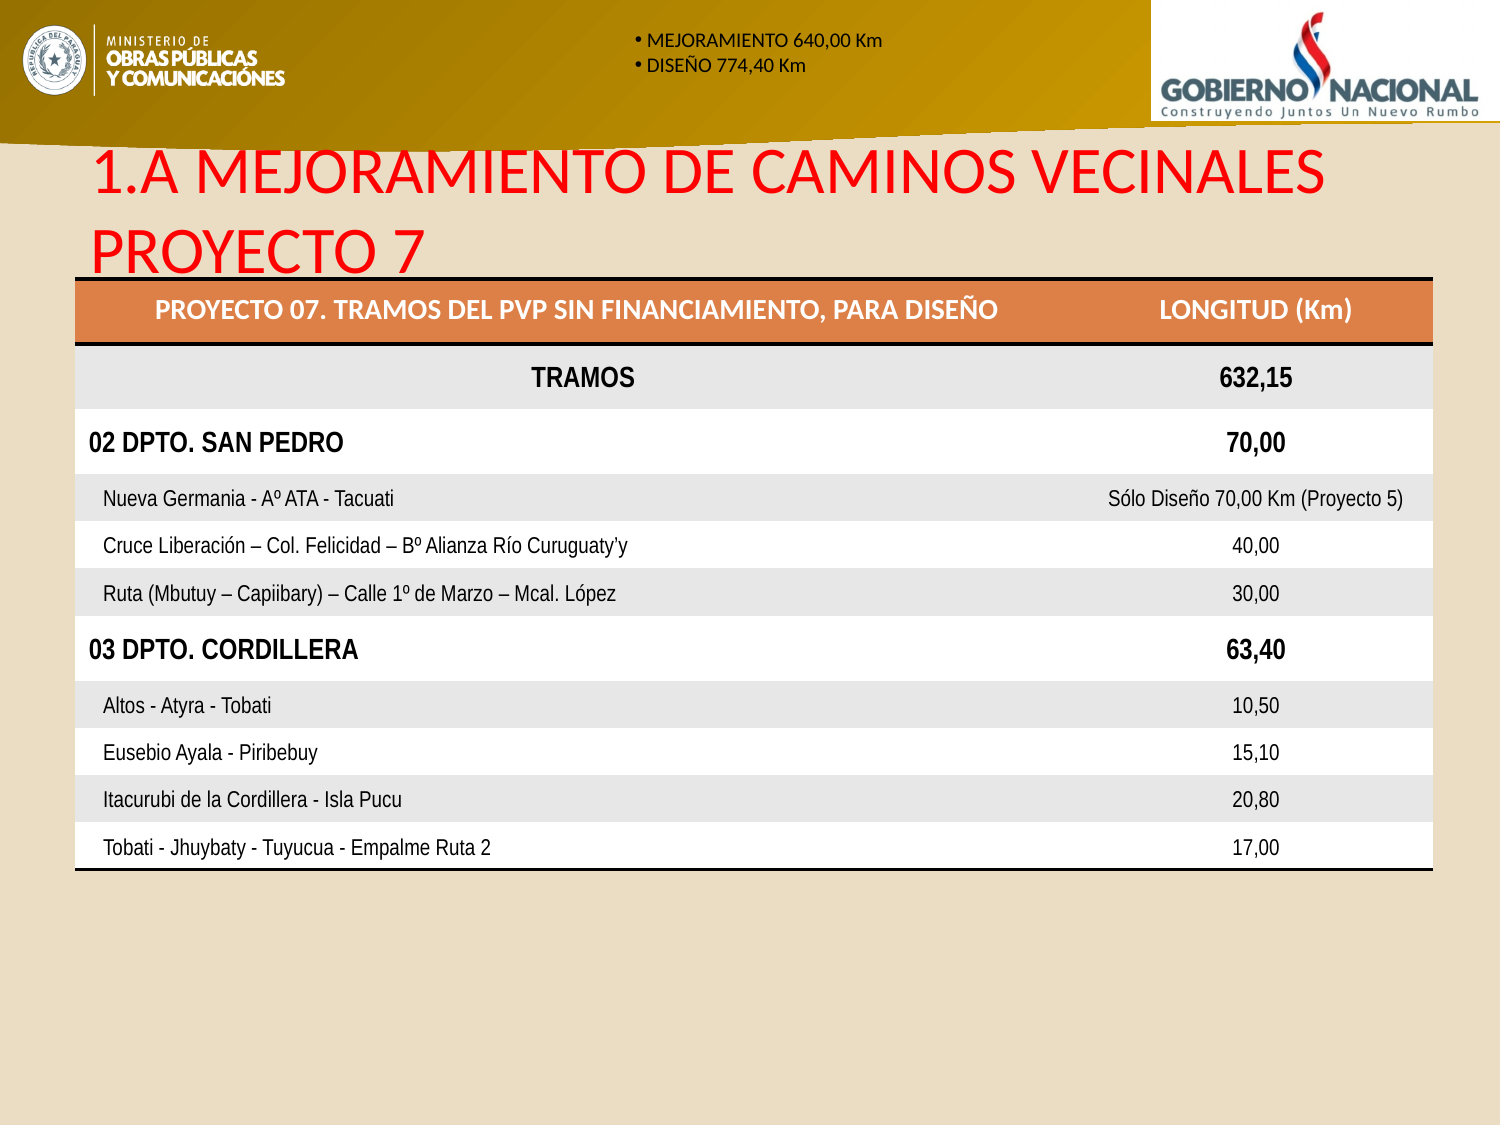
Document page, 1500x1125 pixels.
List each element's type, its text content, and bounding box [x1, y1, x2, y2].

table_cell Sólo Diseño 70,00 Km (Proyecto 5) [1079, 474, 1433, 521]
table_cell Altos - Atyra - Tobati [75, 681, 1079, 728]
table_cell Eusebio Ayala - Piribebuy [75, 728, 1079, 775]
table_cell 30,00 [1079, 568, 1433, 616]
table_cell 40,00 [1079, 521, 1433, 568]
table_cell 20,80 [1079, 775, 1433, 822]
title 1.A MEJORAMIENTO DE CAMINOS VECINALES PROYECTO 7 [75, 113, 1425, 277]
picture [22, 24, 285, 96]
table_cell 10,50 [1079, 681, 1433, 728]
table_cell 02 DPTO. SAN PEDRO [75, 409, 1079, 474]
table_cell 15,10 [1079, 728, 1433, 775]
table_header LONGITUD (Km) [1079, 281, 1433, 342]
table_cell TRAMOS [75, 346, 1079, 409]
table_cell 03 DPTO. CORDILLERA [75, 616, 1079, 681]
table_cell 70,00 [1079, 409, 1433, 474]
table_cell Nueva Germania - Aº ATA - Tacuati [75, 474, 1079, 521]
picture [1151, 0, 1500, 121]
table_cell 17,00 [1079, 822, 1433, 868]
table_cell 63,40 [1079, 616, 1433, 681]
table_cell Tobati - Jhuybaty - Tuyucua - Empalme Ruta 2 [75, 822, 1079, 868]
table_cell Cruce Liberación – Col. Felicidad – Bº Alianza Río Curuguaty’y [75, 521, 1079, 568]
table_cell Ruta (Mbutuy – Capiibary) – Calle 1º de Marzo – Mcal. López [75, 568, 1079, 616]
table_cell 632,15 [1079, 346, 1433, 409]
text_box MEJORAMIENTO 640,00 Km DISEÑO 774,40 Km [620, 19, 1128, 84]
table_header PROYECTO 07. TRAMOS DEL PVP SIN FINANCIAMIENTO, PARA DISEÑO [75, 281, 1079, 342]
table_cell Itacurubi de la Cordillera - Isla Pucu [75, 775, 1079, 822]
